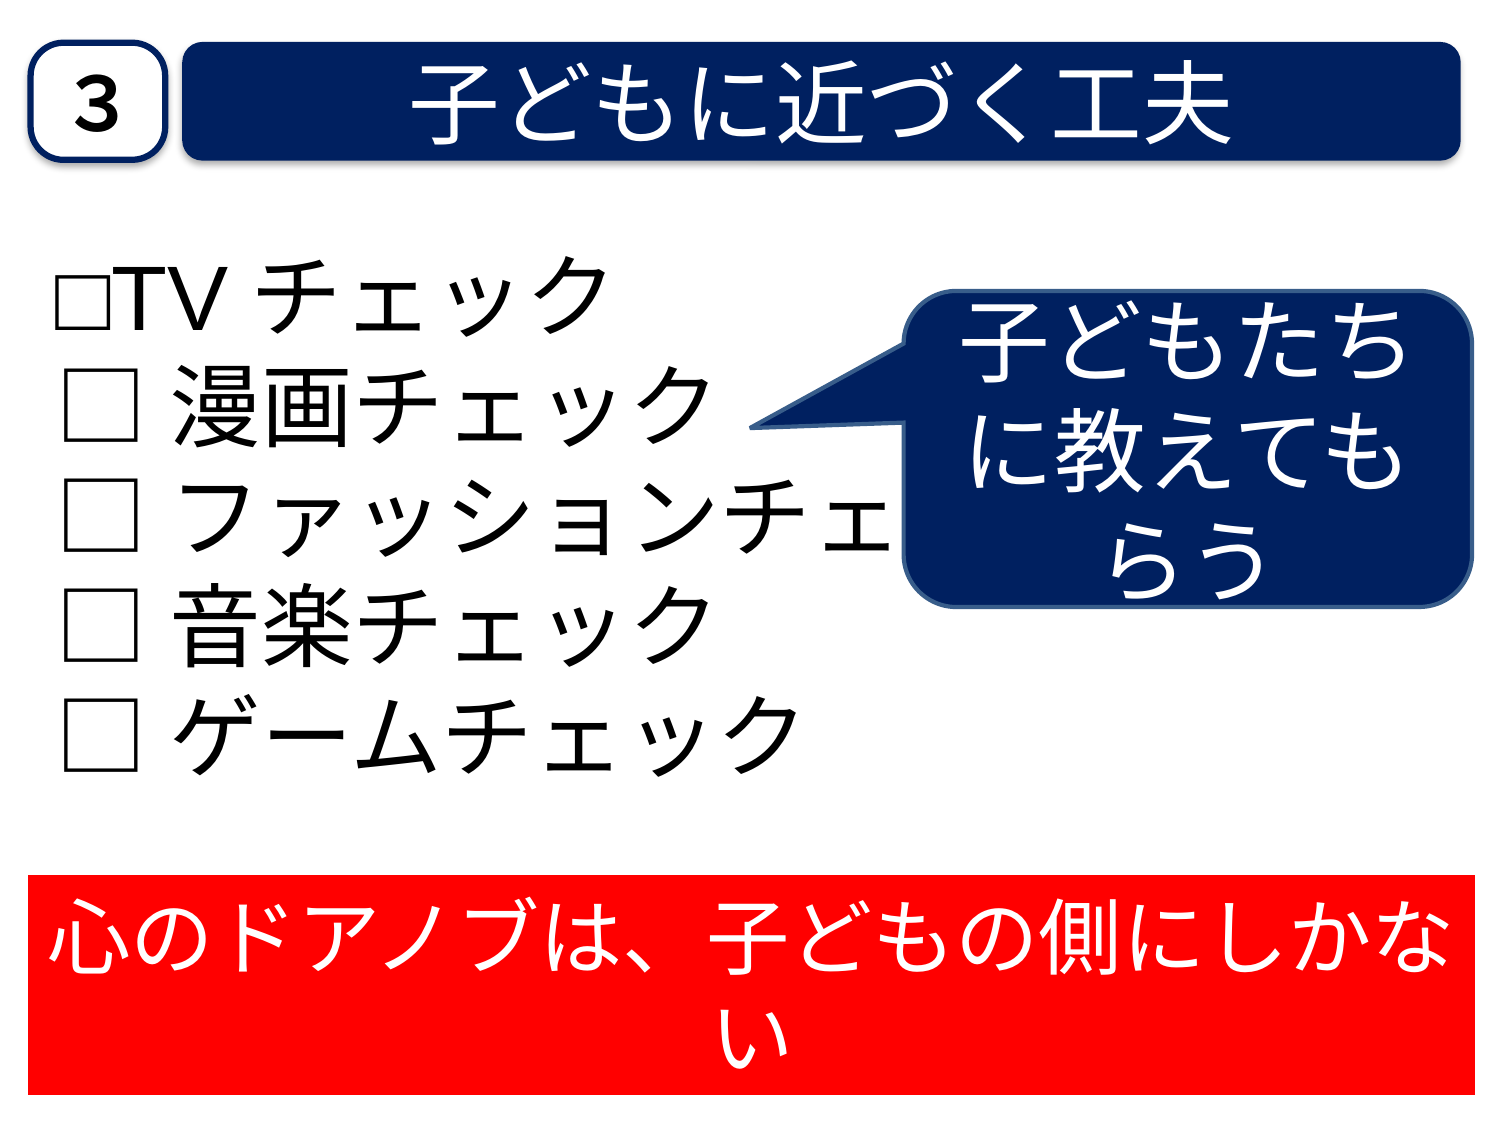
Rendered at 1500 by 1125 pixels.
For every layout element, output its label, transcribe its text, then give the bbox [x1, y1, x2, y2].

text_box 子どもたちに教えてもらう [749, 290, 1473, 608]
text_box 子どもに近づく工夫 [182, 42, 1460, 160]
text_box □TVチェック □漫画チェック □ファッションチェック □音楽チェック □ゲームチェック [41, 231, 1459, 877]
text_box 心のドアノブは、子どもの側にしかない [31, 877, 1473, 1093]
text_box ３ [28, 40, 168, 162]
